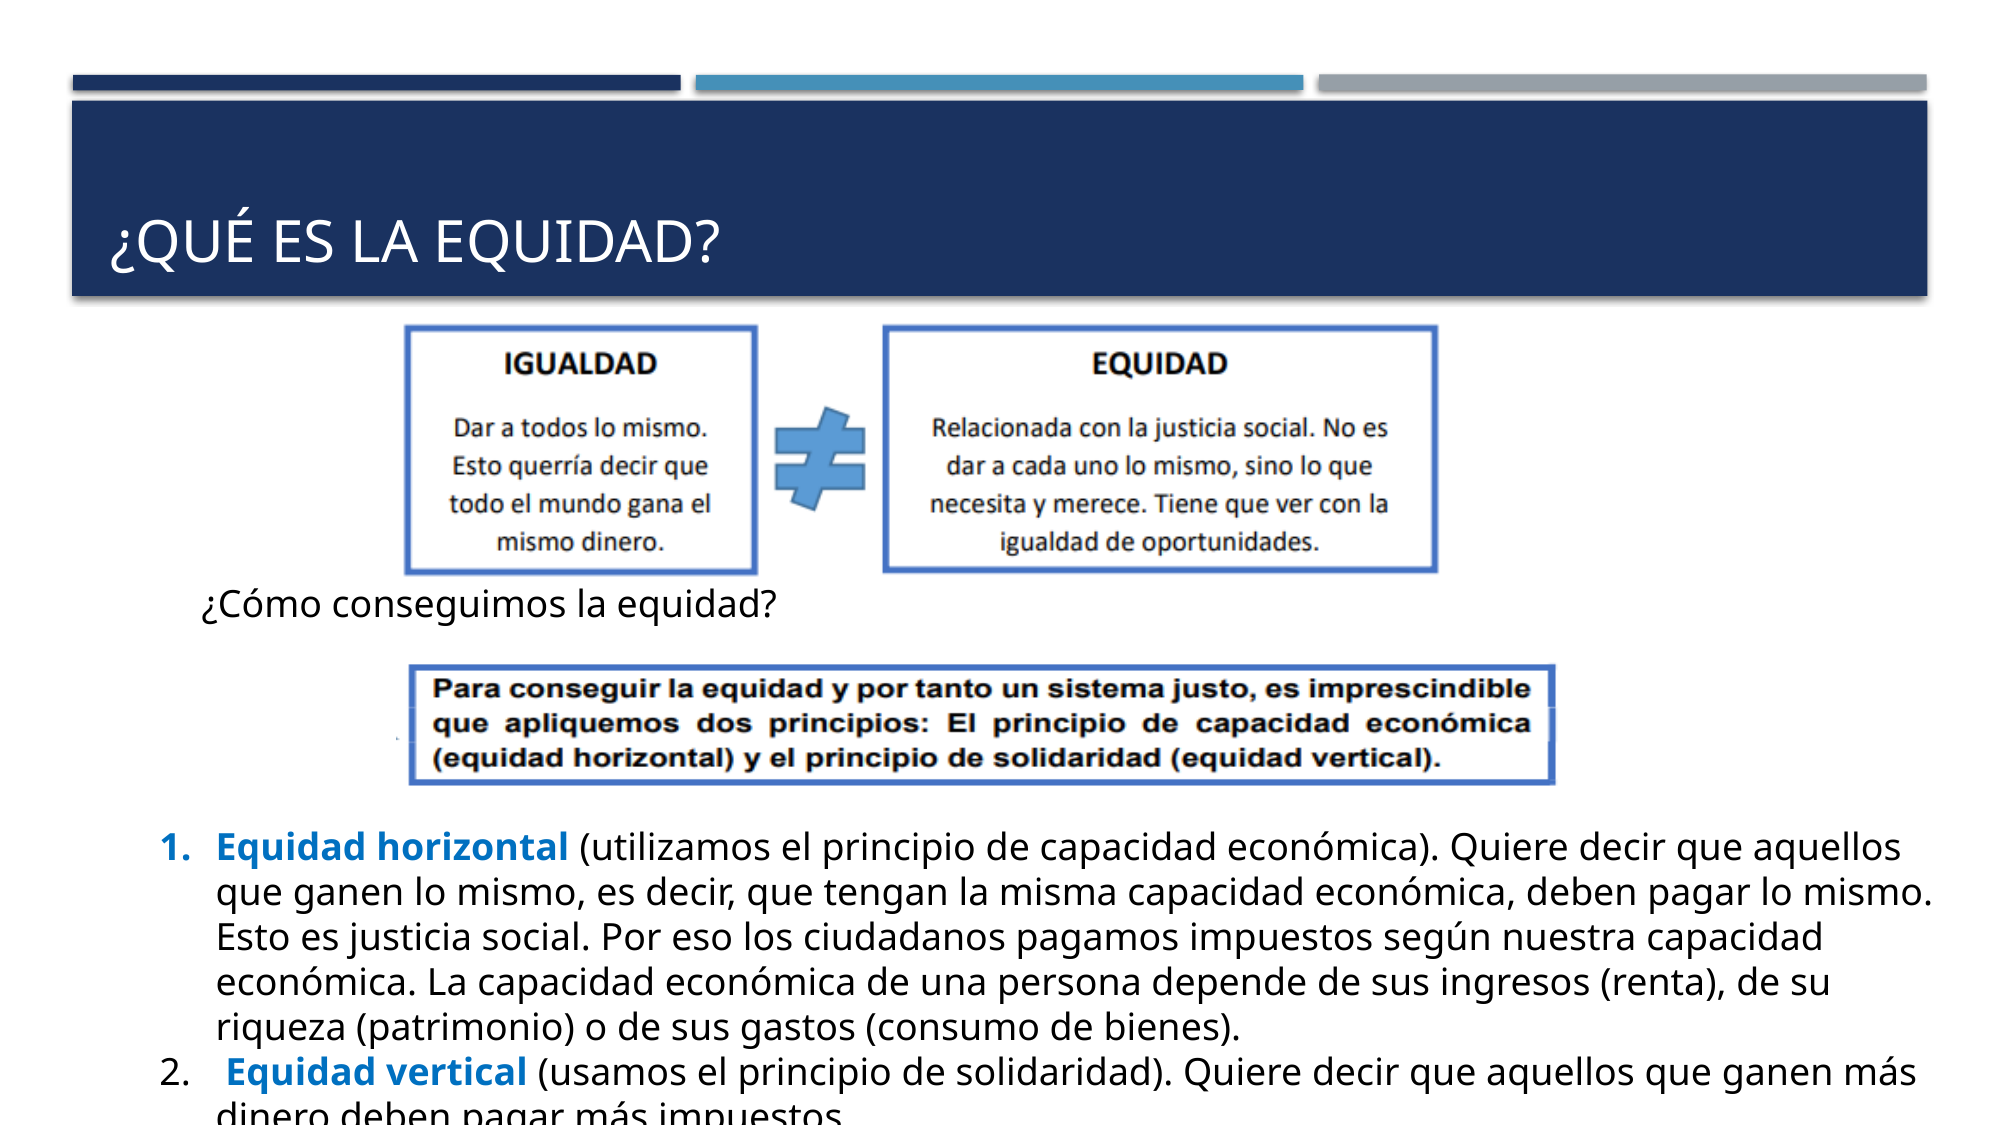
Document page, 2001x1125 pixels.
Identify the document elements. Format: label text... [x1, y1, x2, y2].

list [367, 313, 1473, 601]
text_box ¿Cómo conseguimos la equidad? [186, 572, 1187, 632]
picture [396, 652, 1576, 801]
title ¿Qué es la equidad? [95, 115, 1905, 282]
text_box Equidad horizontal (utilizamos el principio de capacidad económica). Quiere decir que aquellos que ganen lo mismo, es decir, que tengan la misma capacidad económica, deben pagar lo mismo. Esto es justicia social. Por eso los ciudadanos pagamos impuestos según nuestra capacidad económica. La capacidad económica de una persona depende de sus ingresos (renta), de su riqueza (patrimonio) o de sus gastos (consumo de bienes). Equidad vertical (usamos el principio de solidaridad). Quiere decir que aquellos que ganen más dinero deben pagar más impuestos [144, 815, 1954, 1125]
